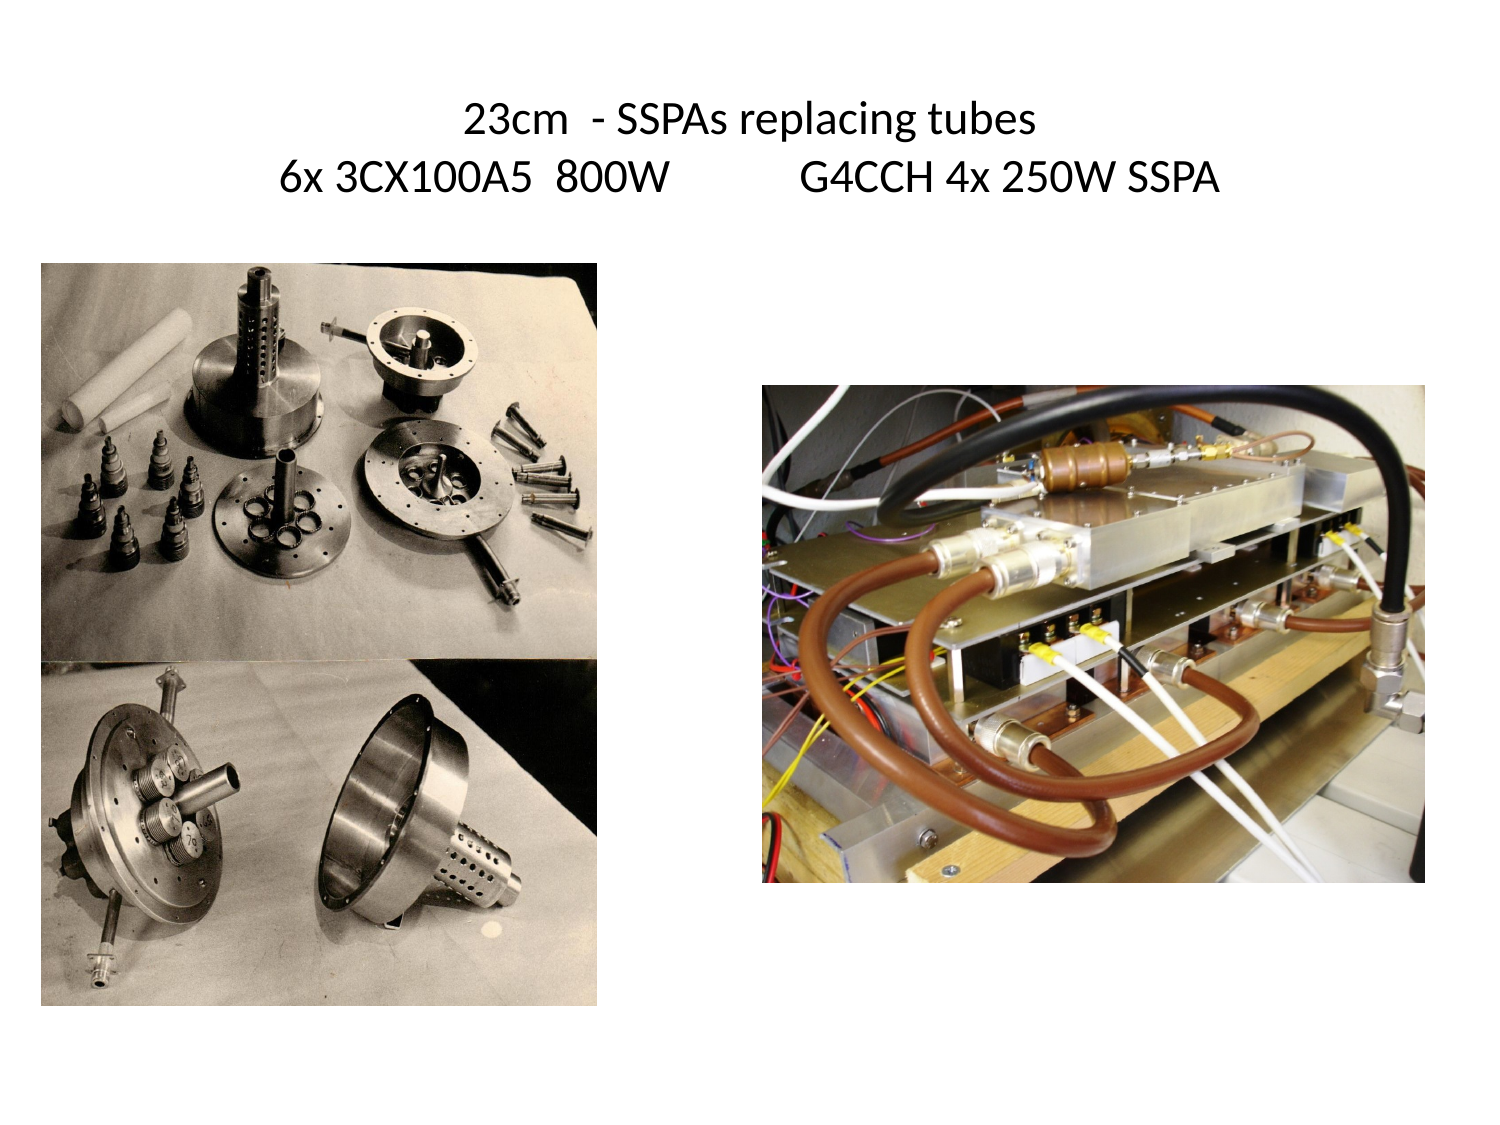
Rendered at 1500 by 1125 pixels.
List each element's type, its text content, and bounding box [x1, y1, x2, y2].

title 23cm - SSPAs replacing tubes 6x 3CX100A5 800W G4CCH 4x 250W SSPA [75, 78, 1425, 256]
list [41, 262, 597, 1006]
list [762, 384, 1426, 883]
